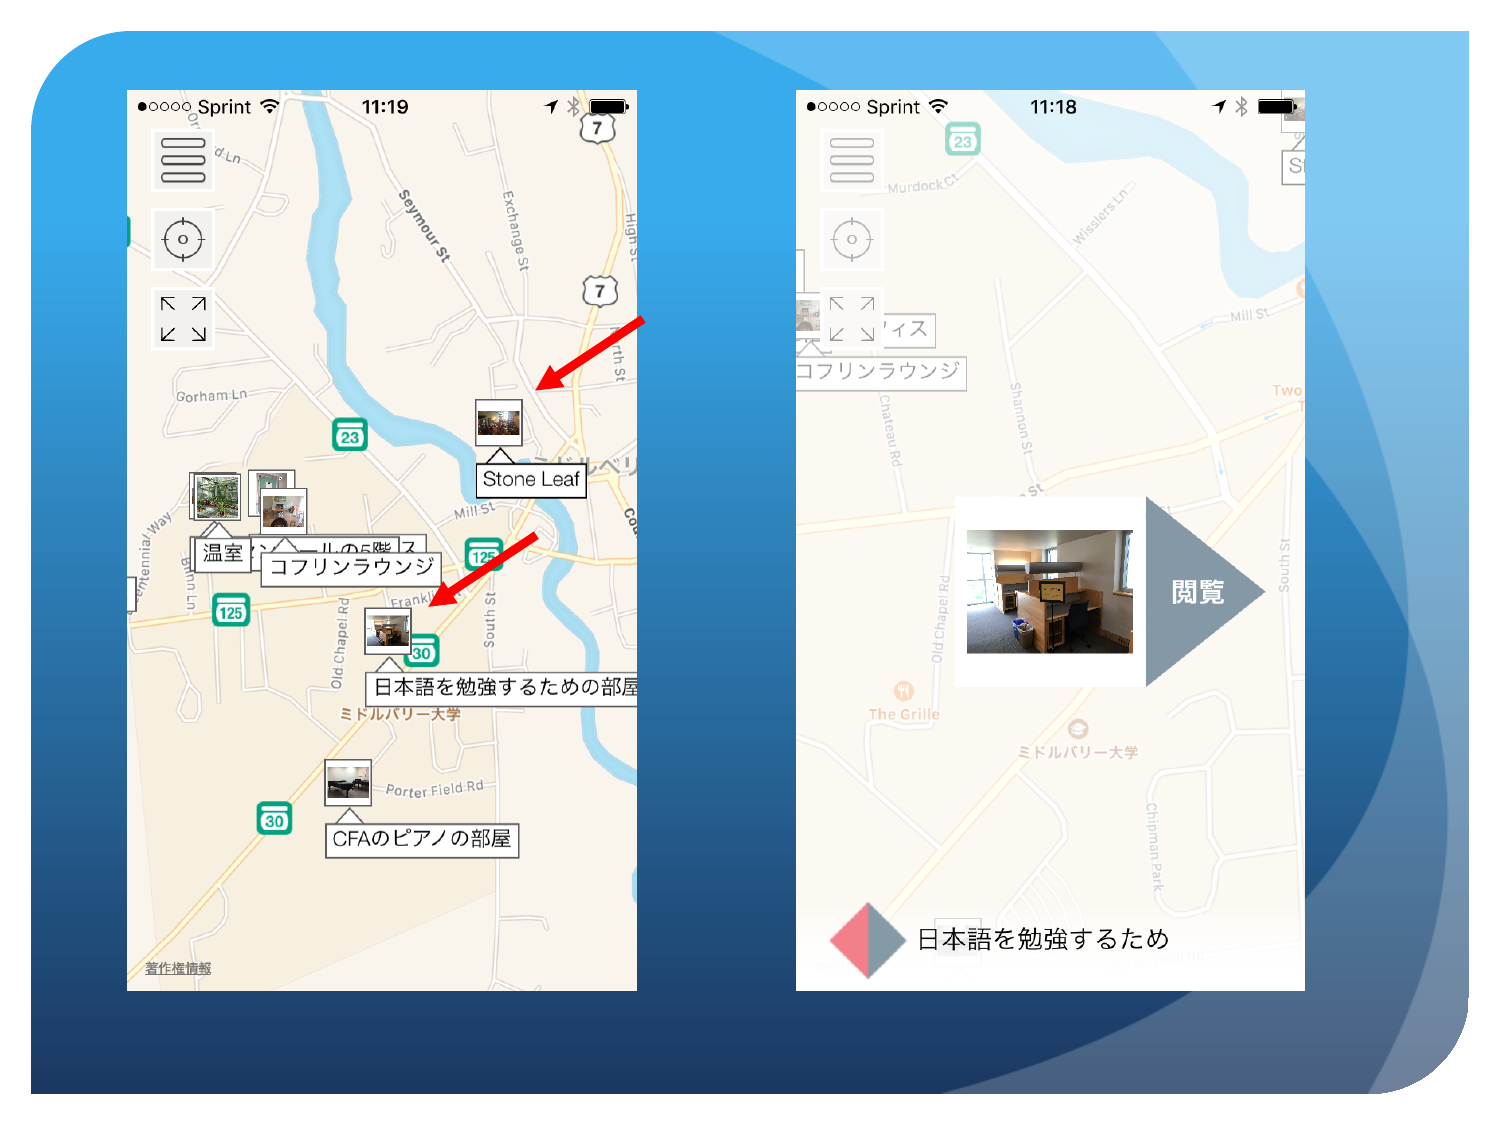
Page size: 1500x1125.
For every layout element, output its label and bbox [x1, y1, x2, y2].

text_box [127, 90, 644, 991]
picture [24, 30, 1473, 1094]
